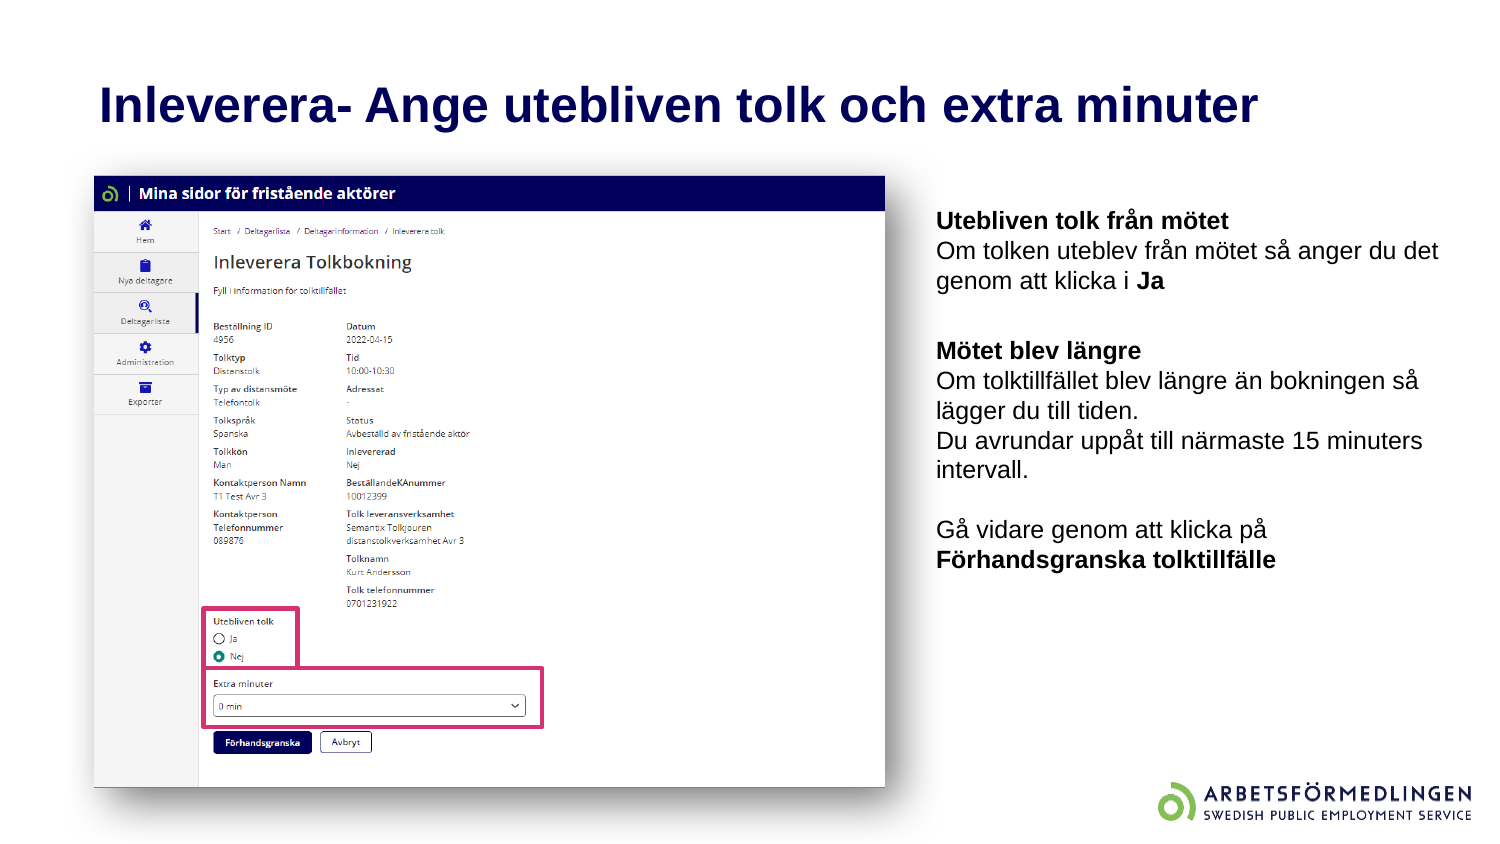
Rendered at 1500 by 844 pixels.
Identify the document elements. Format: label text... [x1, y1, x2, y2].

picture [1158, 782, 1471, 821]
picture [93, 175, 885, 788]
text_box Utebliven tolk från mötet Om tolken uteblev från mötet så anger du det genom att klicka i Ja Mötet blev längre Om tolktillfället blev längre än bokningen så lägger du till tiden. Du avrundar uppåt till närmaste 15 minuters intervall. Gå vidare genom att klicka på Förhandsgranska tolktillfälle [921, 197, 1467, 582]
title Inleverera- Ange utebliven tolk och extra minuter [85, 65, 1303, 176]
